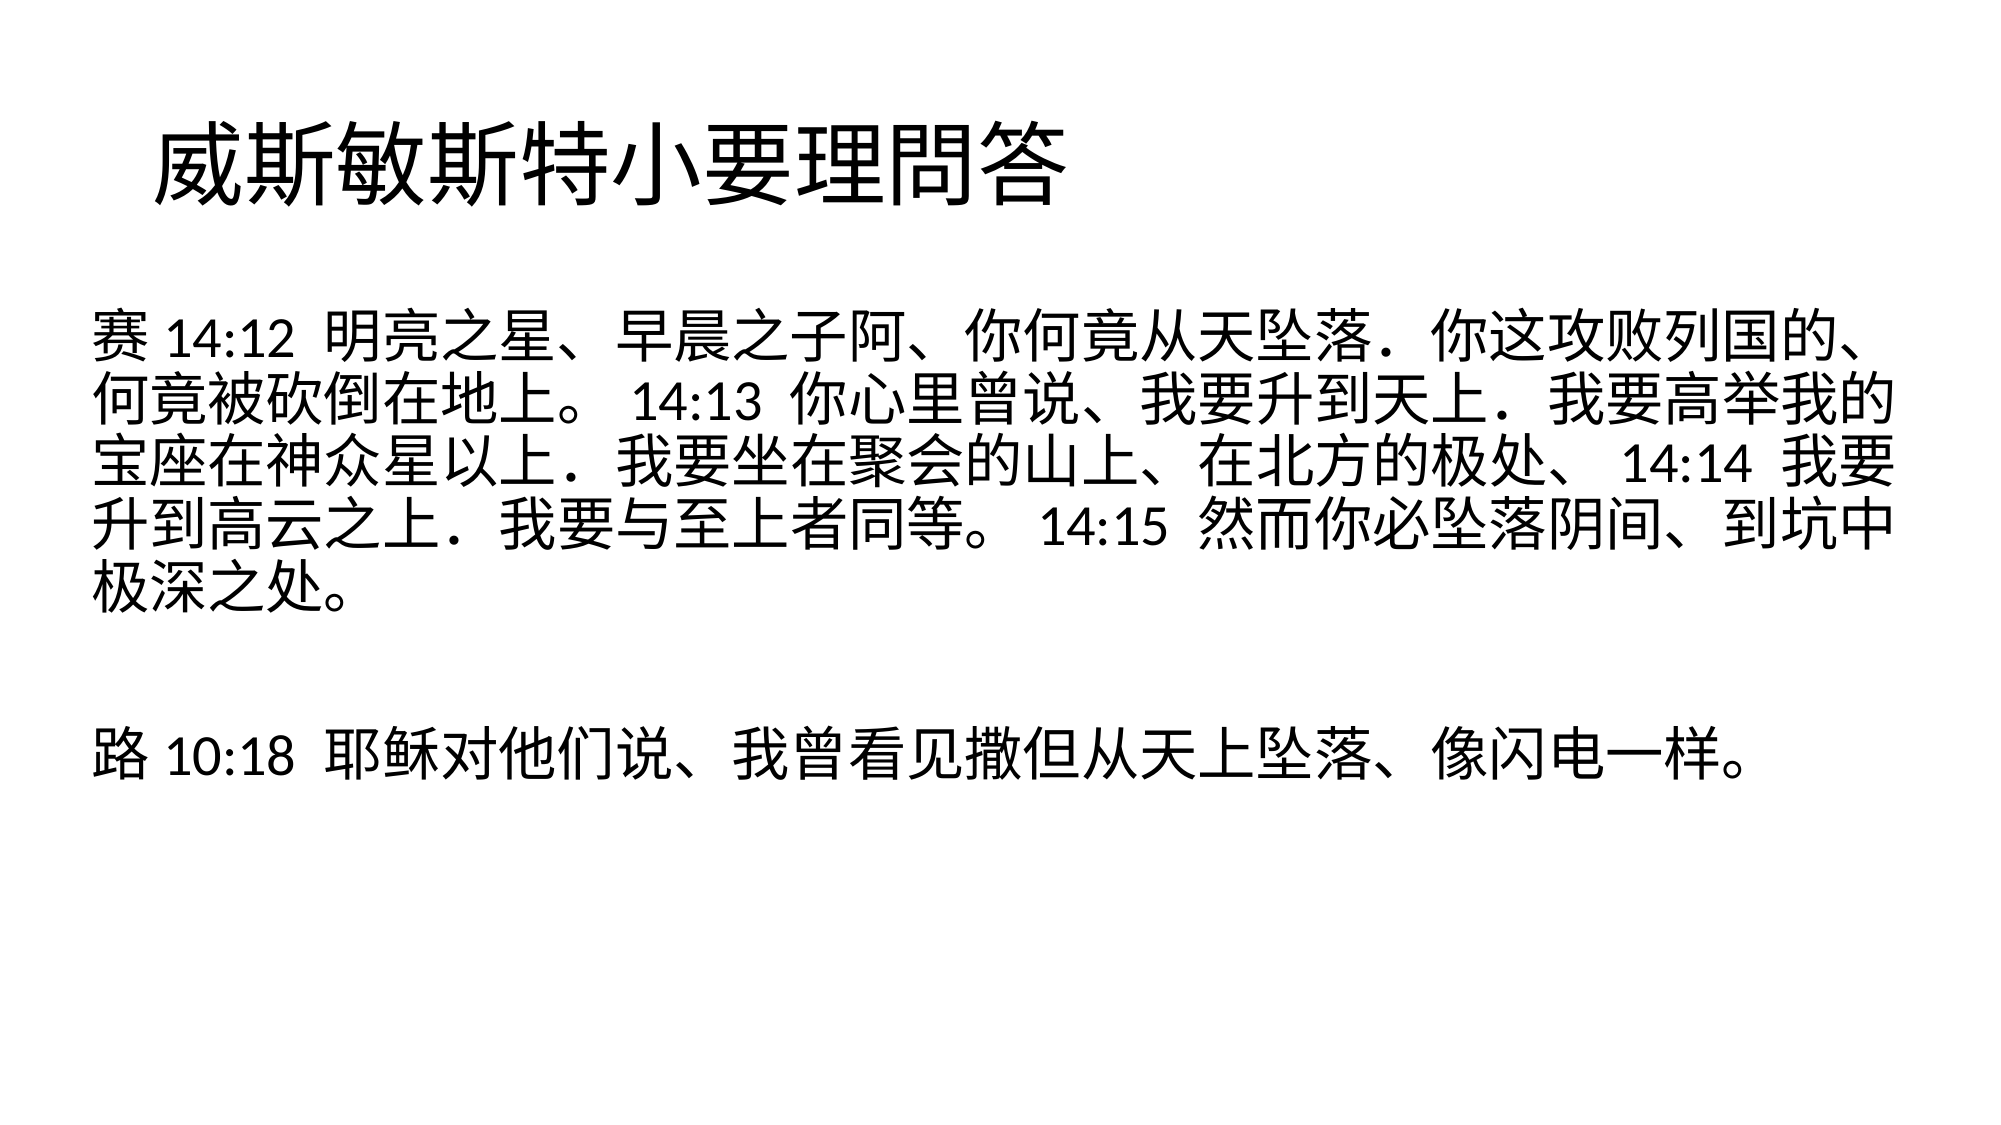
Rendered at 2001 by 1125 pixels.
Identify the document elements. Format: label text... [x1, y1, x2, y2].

list 赛14:12 明亮之星、早晨之子阿、你何竟从天坠落．你这攻败列国的、何竟被砍倒在地上。14:13 你心里曾说、我要升到天上．我要高举我的宝座在神众星以上．我要坐在聚会的山上、在北方的极处、14:14 我要升到高云之上．我要与至上者同等。14:15 然而你必坠落阴间、到坑中极深之处。 路10:18 耶稣对他们说、我曾看见撒但从天上坠落、像闪电一样。 [76, 299, 1912, 1088]
title 威斯敏斯特小要理問答 [137, 59, 1863, 278]
